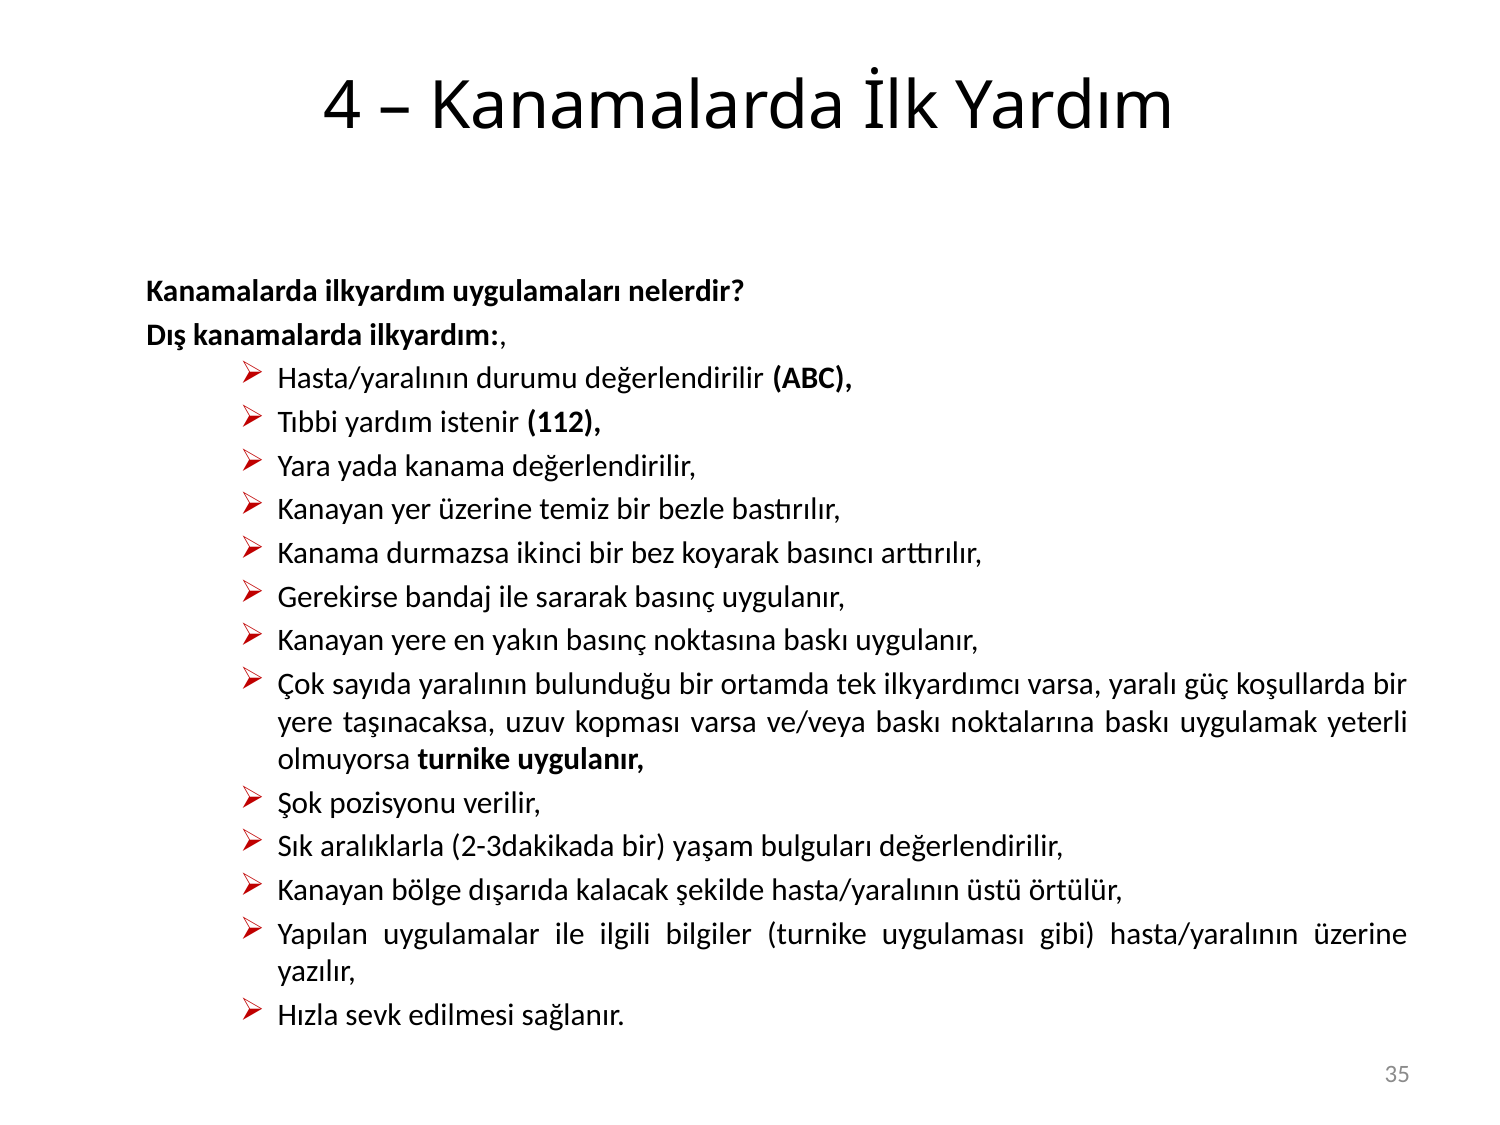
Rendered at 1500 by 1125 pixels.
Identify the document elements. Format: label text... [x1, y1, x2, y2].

slide_number 35 [1074, 1042, 1425, 1103]
list Kanamalarda ilkyardım uygulamaları nelerdir? Dış kanamalarda ilkyardım:, Hasta/yaralının durumu değerlendirilir (ABC), Tıbbi yardım istenir (112), Yara yada kanama değerlendirilir, Kanayan yer üzerine temiz bir bezle bastırılır, Kanama durmazsa ikinci bir bez koyarak basıncı arttırılır, Gerekirse bandaj ile sararak basınç uygulanır, Kanayan yere en yakın basınç noktasına baskı uygulanır, Çok sayıda yaralının bulunduğu bir ortamda tek ilkyardımcı varsa, yaralı güç koşullarda bir yere taşınacaksa, uzuv kopması varsa ve/veya baskı noktalarına baskı uygulamak yeterli olmuyorsa turnike uygulanır, Şok pozisyonu verilir, Sık aralıklarla (2-3dakikada bir) yaşam bulguları değerlendirilir, Kanayan bölge dışarıda kalacak şekilde hasta/yaralının üstü örtülür, Yapılan uygulamalar ile ilgili bilgiler (turnike uygulaması gibi) hasta/yaralının üzerine yazılır, Hızla sevk edilmesi sağlanır. [75, 262, 1425, 1005]
title 4 – Kanamalarda İlk Yardım [49, 19, 1450, 185]
